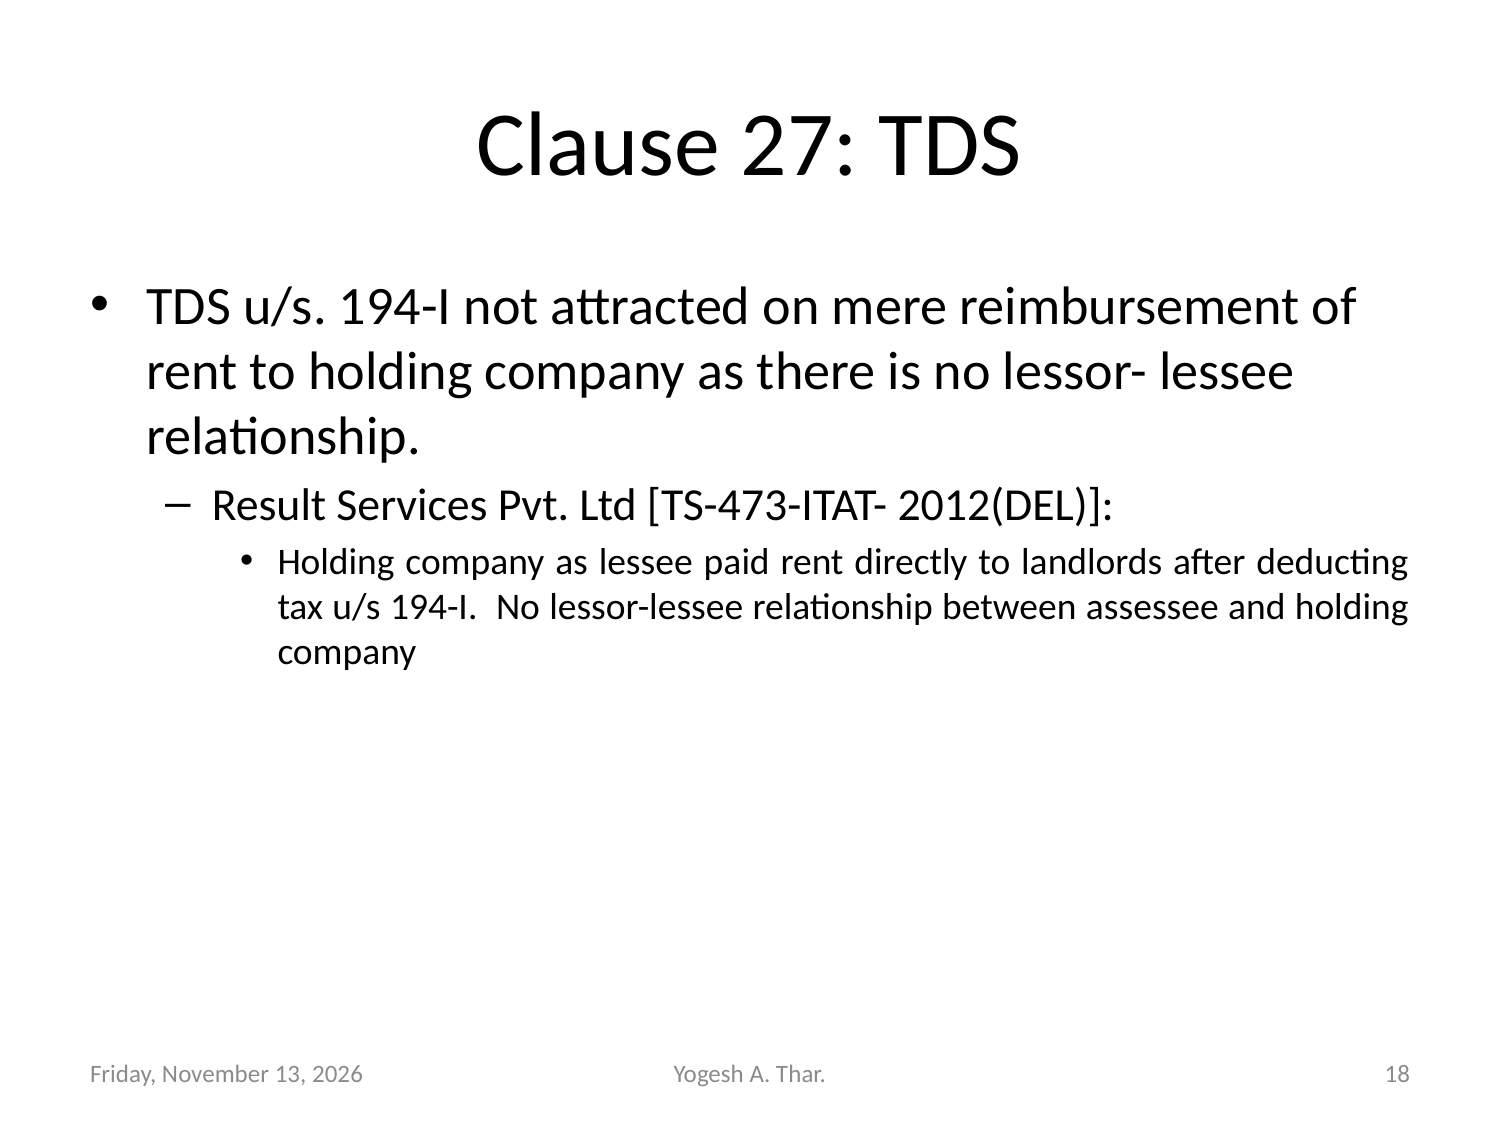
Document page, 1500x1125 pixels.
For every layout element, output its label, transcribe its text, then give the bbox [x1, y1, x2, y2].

slide_number 18 [1074, 1042, 1425, 1103]
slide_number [75, 1042, 425, 1103]
list TDS u/s. 194-I not attracted on mere reimbursement of rent to holding company as there is no lessor- lessee relationship. Result Services Pvt. Ltd [TS-473-ITAT- 2012(DEL)]: Holding company as lessee paid rent directly to landlords after deducting tax u/s 194-I. No lessor-lessee relationship between assessee and holding company [75, 262, 1425, 1005]
footer Yogesh A. Thar. [512, 1042, 988, 1103]
title Clause 27: TDS [75, 45, 1425, 233]
